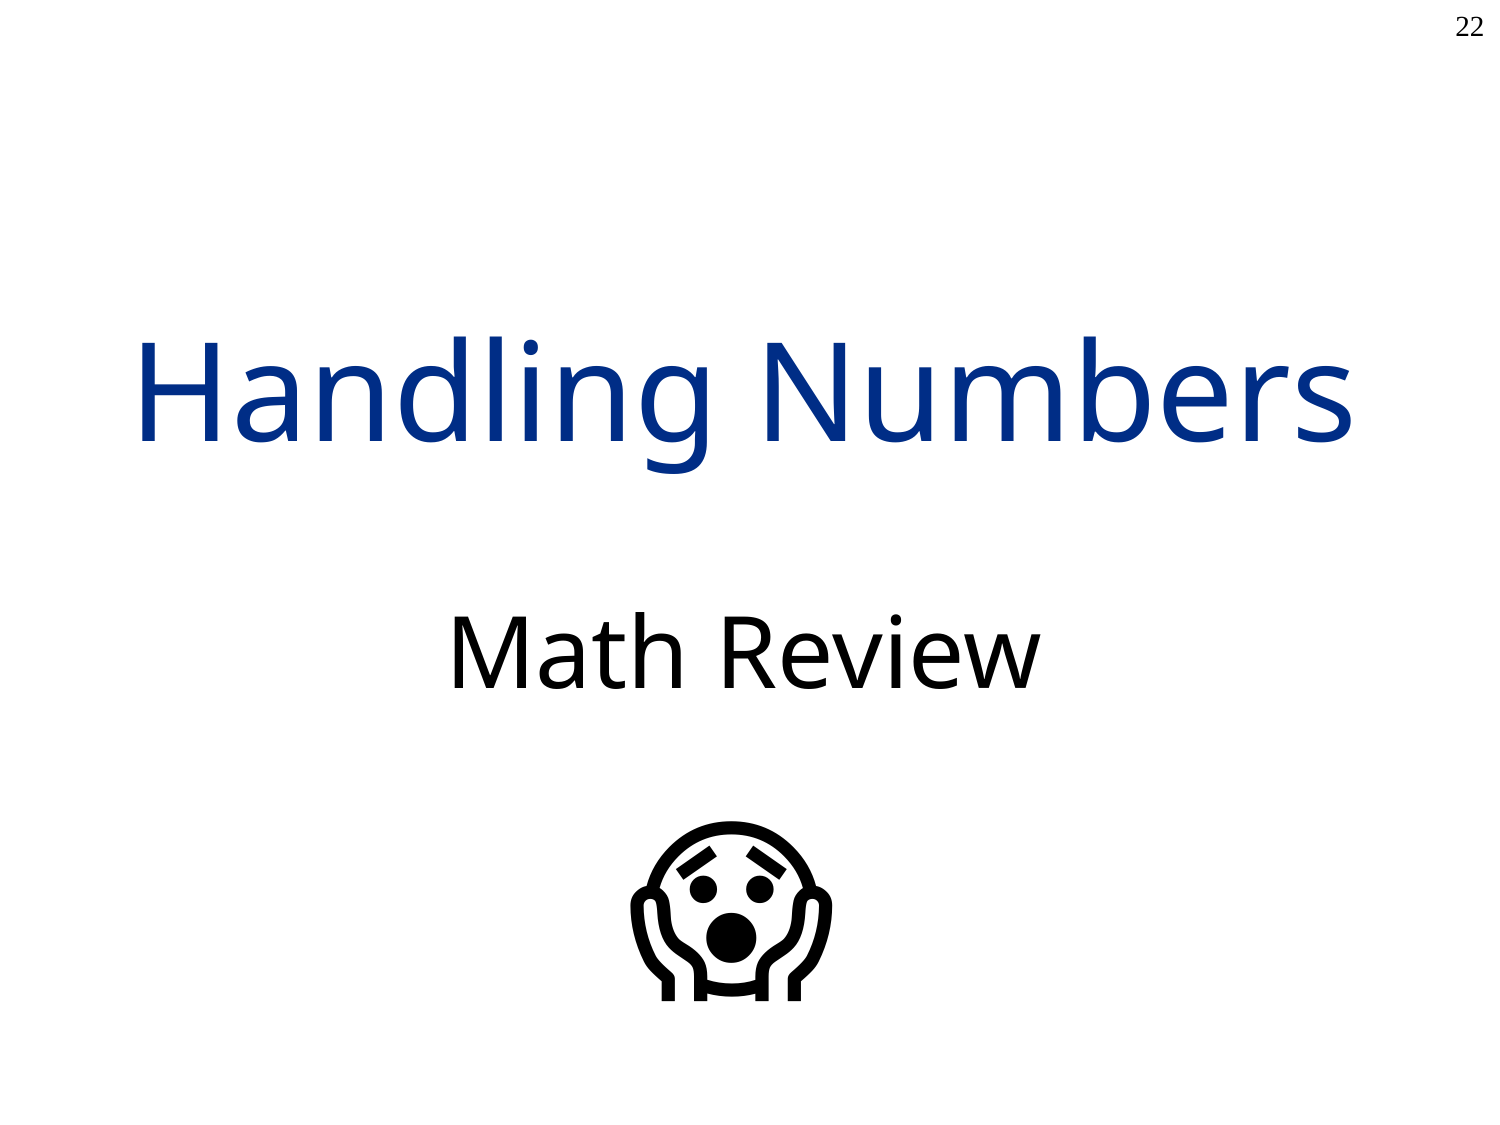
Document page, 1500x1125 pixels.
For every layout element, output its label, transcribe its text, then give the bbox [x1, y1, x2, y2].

slide_number 22 [1312, 0, 1500, 50]
title Handling Numbers Math Review [50, 24, 1438, 988]
text_box 😱 [612, 774, 1100, 1030]
